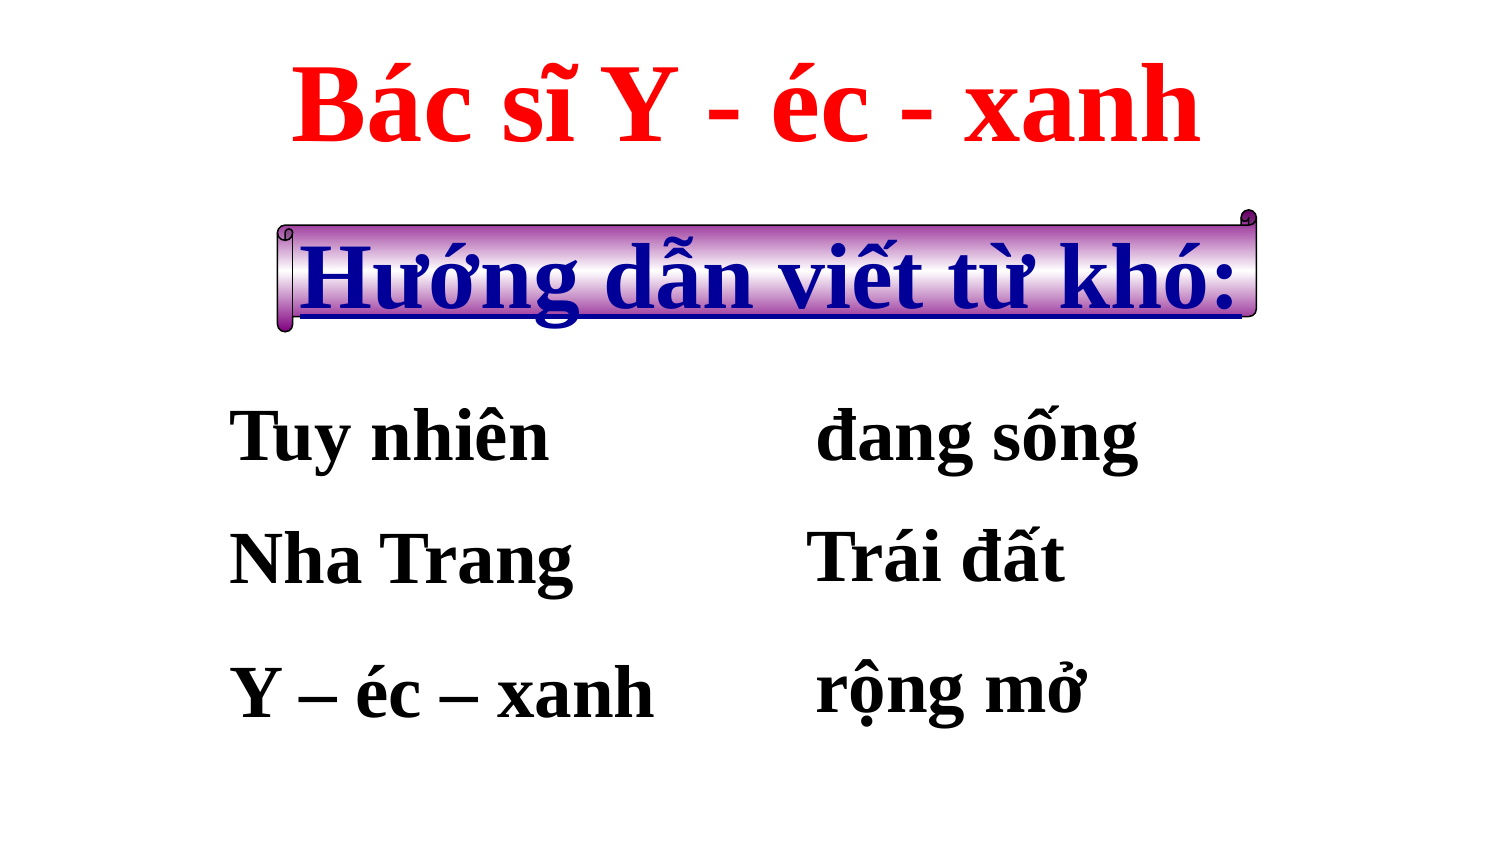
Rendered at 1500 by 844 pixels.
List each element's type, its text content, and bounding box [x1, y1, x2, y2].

text_box đang sống [804, 379, 1329, 481]
text_box Hướng dẫn viết từ khó: [277, 209, 1257, 332]
text_box Bác sĩ Y - éc - xanh [262, 23, 1217, 170]
text_box Y – éc – xanh [217, 636, 739, 738]
text_box Trái đất [794, 501, 1276, 603]
text_box Nha Trang [217, 502, 694, 604]
text_box rộng mở [804, 632, 1358, 734]
text_box Tuy nhiên [218, 379, 696, 481]
